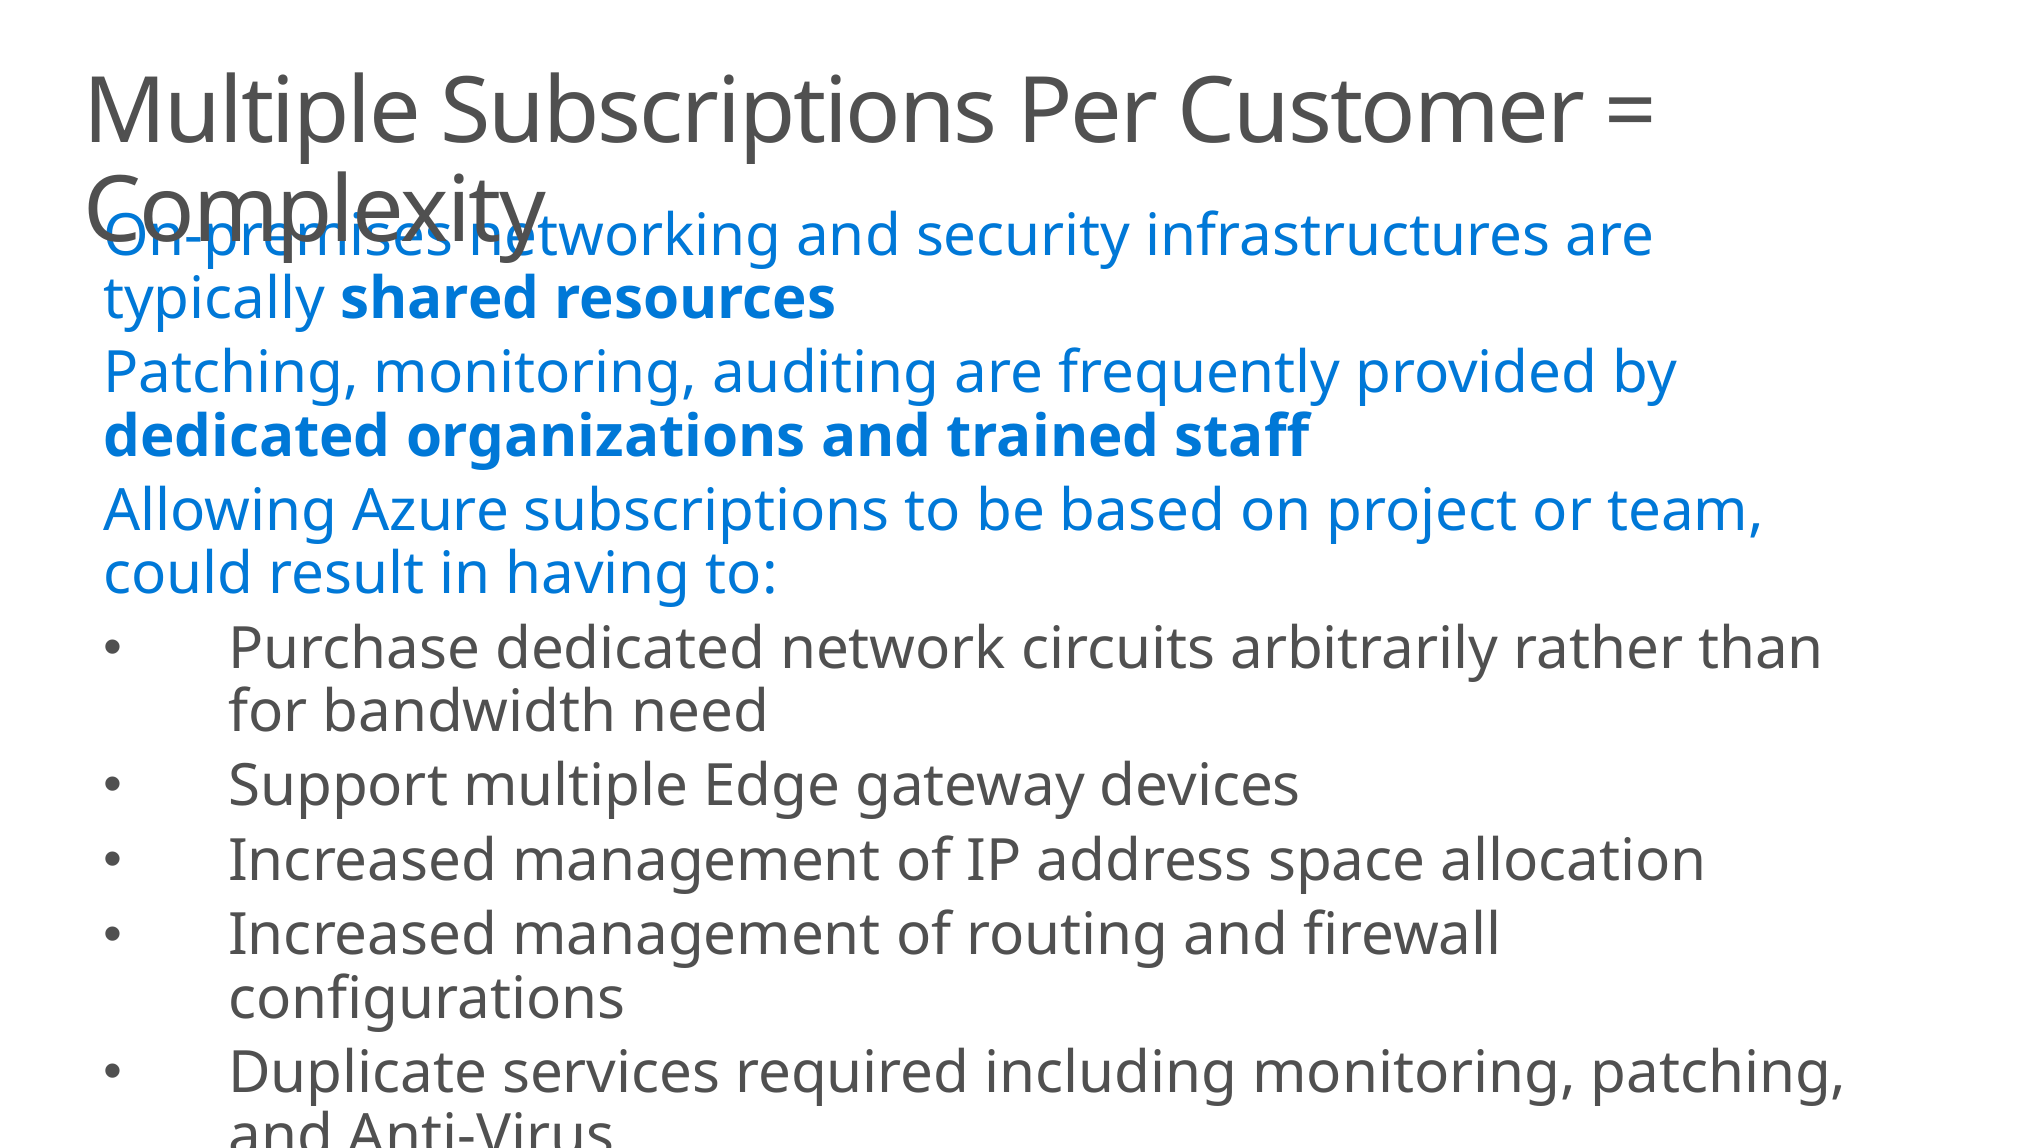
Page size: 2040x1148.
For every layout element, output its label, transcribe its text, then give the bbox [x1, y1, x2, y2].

title Multiple Subscriptions Per Customer = Complexity [60, 48, 1980, 199]
text_box On-premises networking and security infrastructures are typically shared resources Patching, monitoring, auditing are frequently provided by dedicated organizations and trained staff Allowing Azure subscriptions to be based on project or team, could result in having to: Purchase dedicated network circuits arbitrarily rather than for bandwidth need Support multiple Edge gateway devices Increased management of IP address space allocation Increased management of routing and firewall configurations Duplicate services required including monitoring, patching, and Anti-Virus [88, 199, 1897, 1148]
